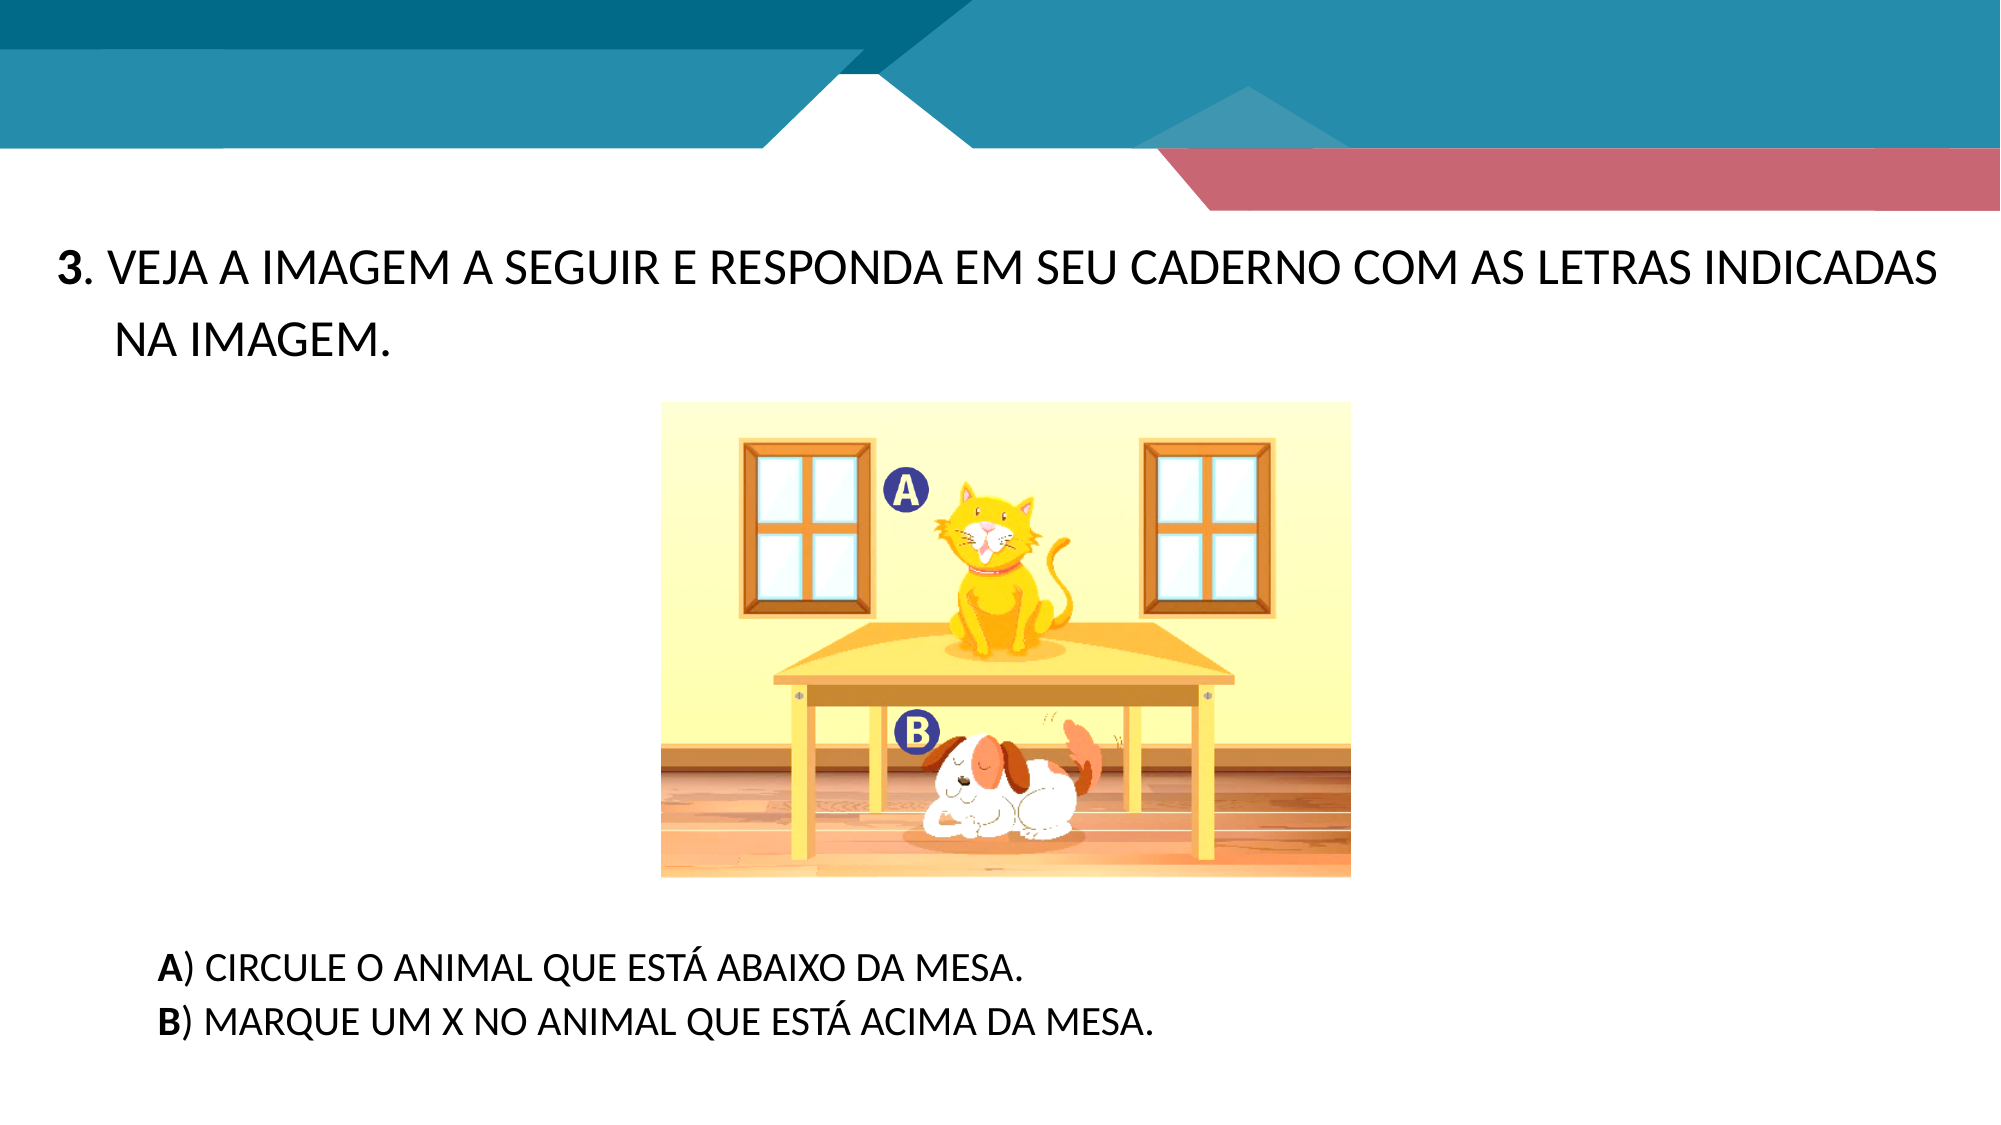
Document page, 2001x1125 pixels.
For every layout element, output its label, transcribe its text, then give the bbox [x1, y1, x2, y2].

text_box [0, 0, 2000, 211]
text_box A) CIRCULE O ANIMAL QUE ESTÁ ABAIXO DA MESA. B) MARQUE UM X NO ANIMAL QUE ESTÁ ACIMA DA MESA. [98, 929, 1825, 1052]
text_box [661, 402, 1351, 878]
text_box 3. VEJA A IMAGEM A SEGUIR E RESPONDA EM SEU CADERNO COM AS LETRAS INDICADAS NA IMAGEM. [41, 215, 1955, 375]
